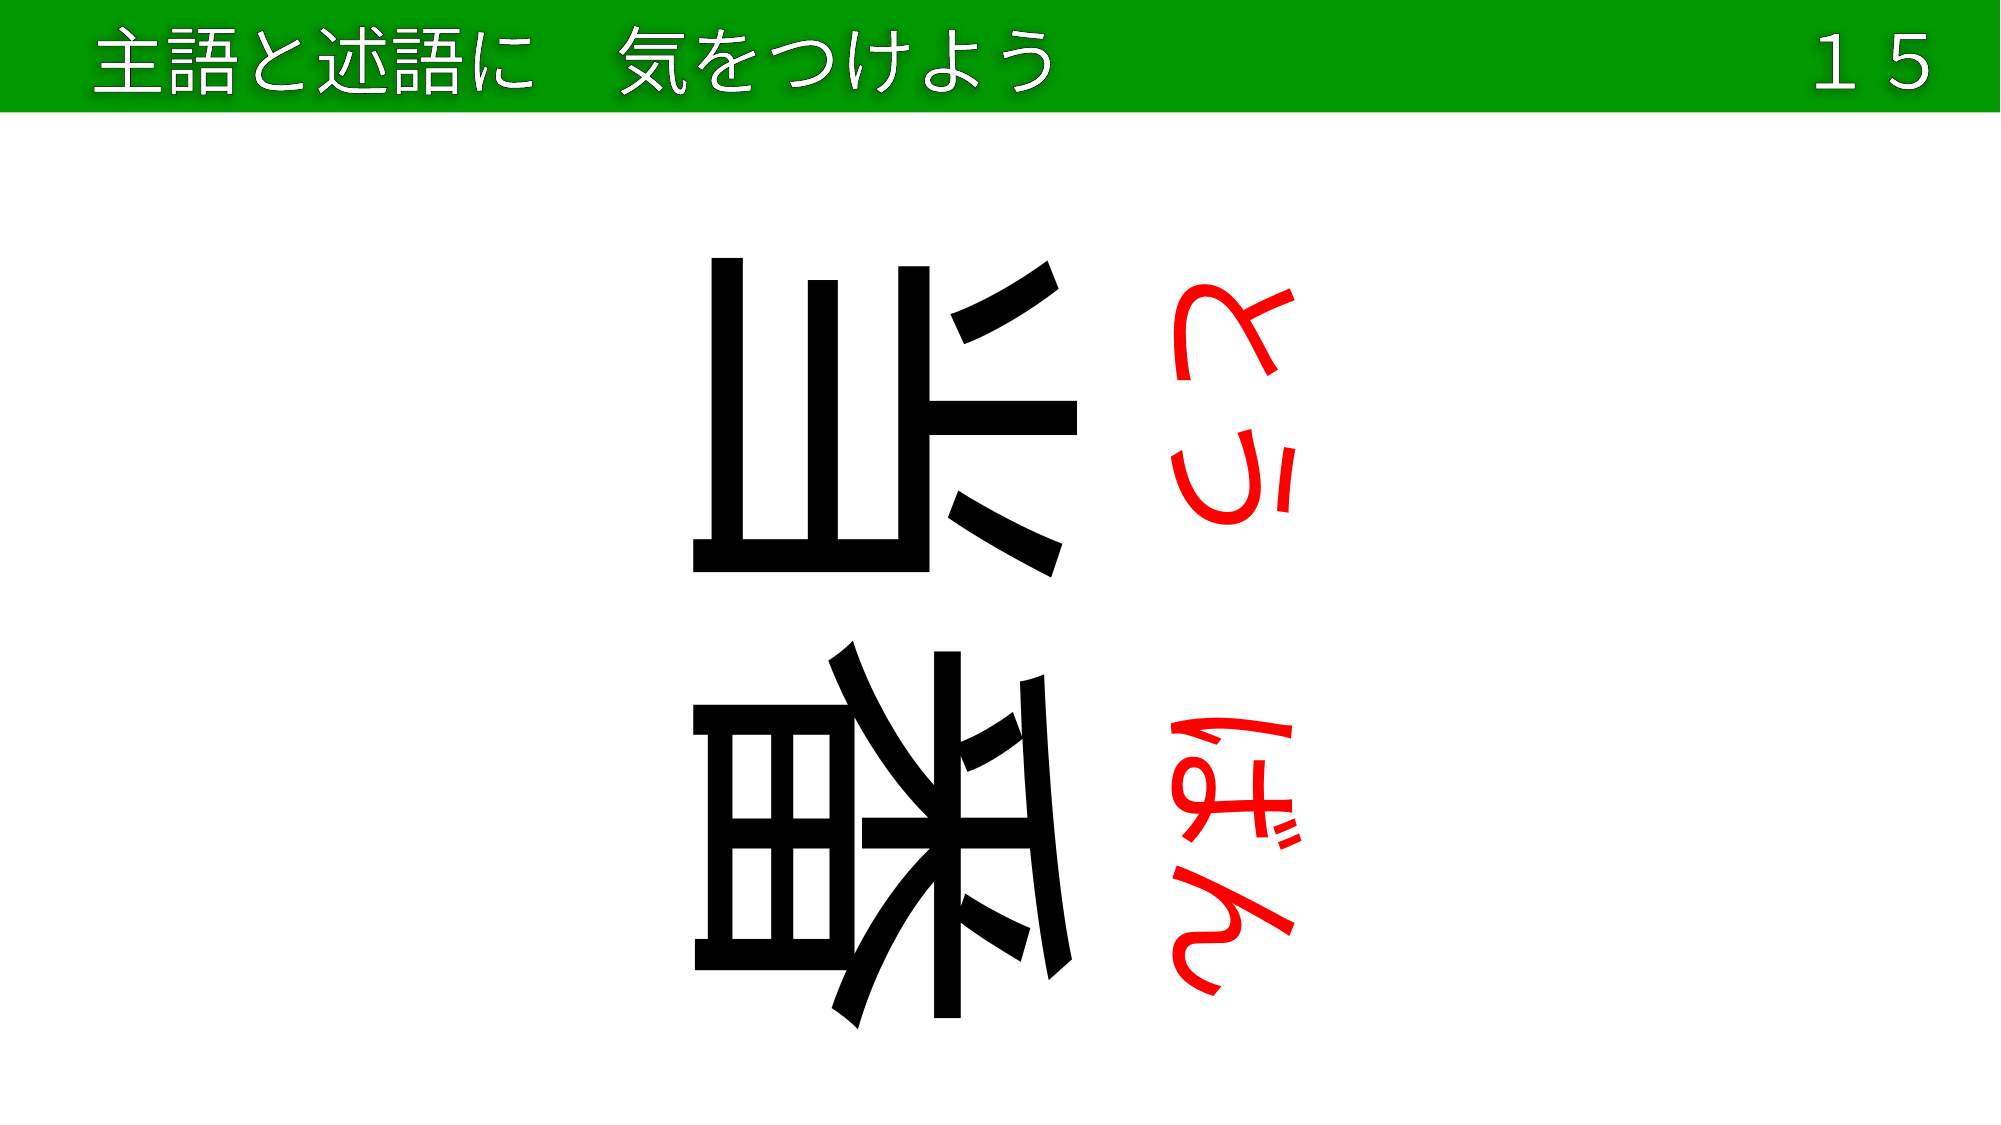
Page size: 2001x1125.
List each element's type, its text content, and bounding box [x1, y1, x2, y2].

text_box 主語と述語に 気をつけよう [75, 6, 1235, 112]
text_box [0, 0, 2000, 113]
text_box 当番 [616, 195, 1152, 1125]
text_box １５ [1782, 6, 1963, 112]
text_box とう ばん [1124, 239, 1337, 1012]
